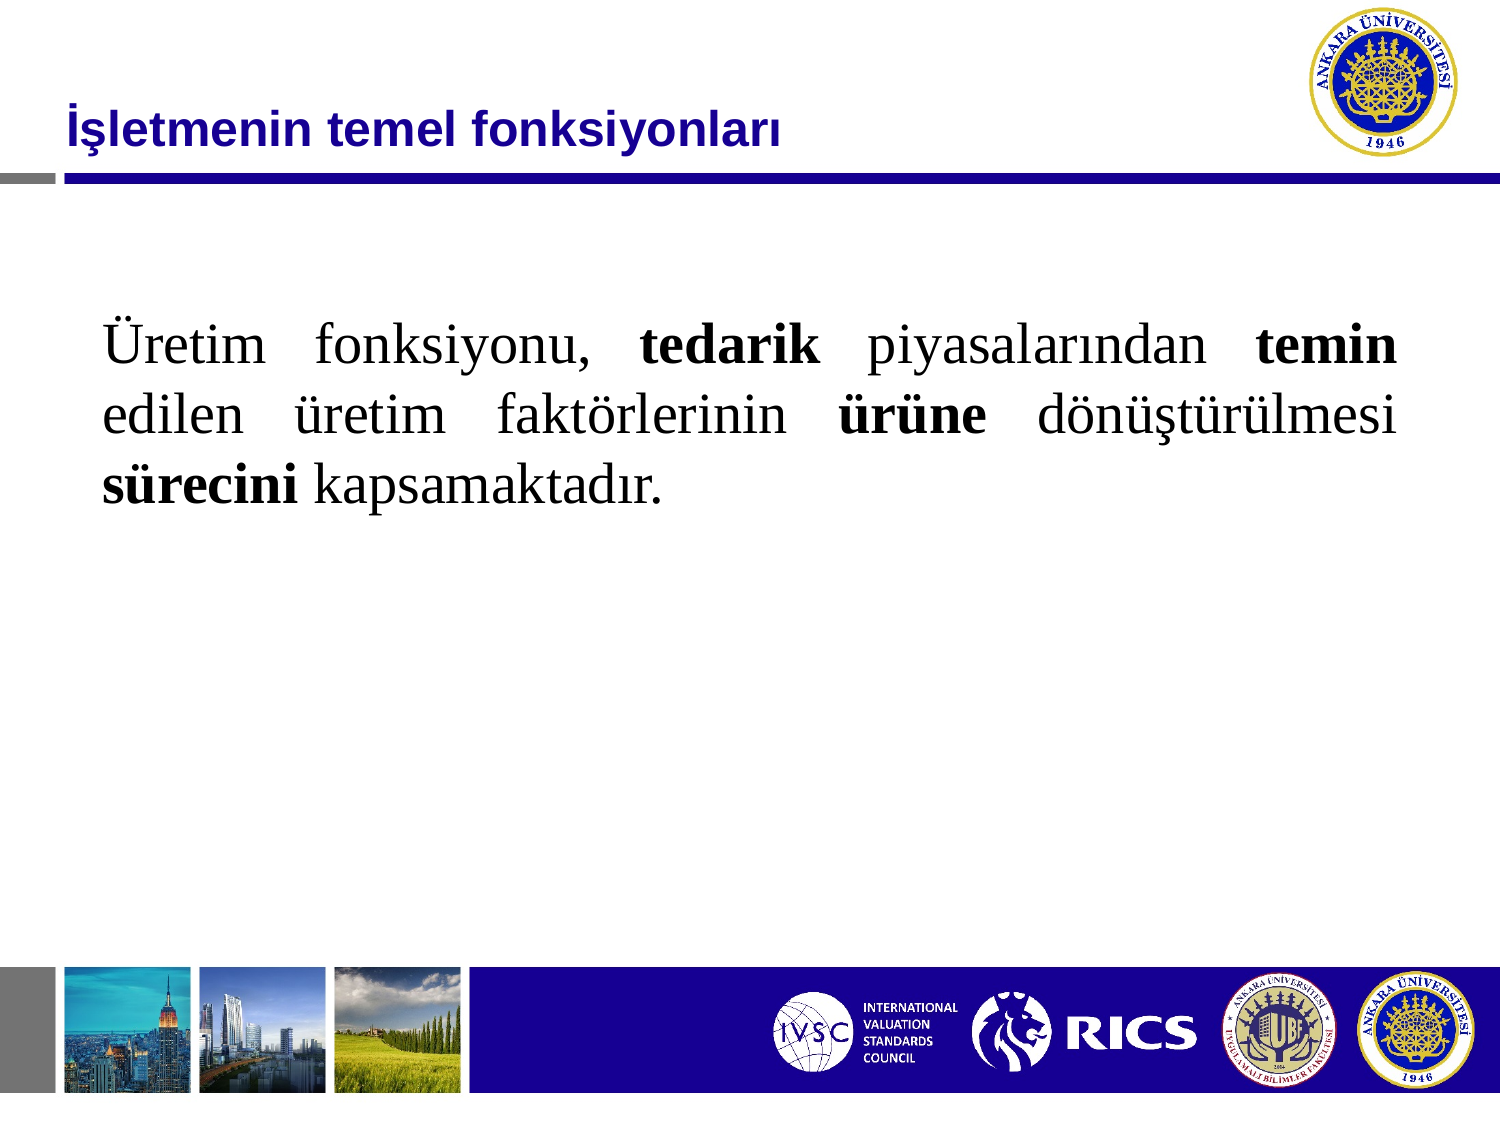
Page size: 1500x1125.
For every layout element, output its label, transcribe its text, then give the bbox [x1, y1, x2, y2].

picture [0, 0, 1500, 1125]
text_box İşletmenin temel fonksiyonları [51, 95, 1449, 166]
list Üretim fonksiyonu, tedarik piyasalarından temin edilen üretim faktörlerinin ürüne dönüştürülmesi sürecini kapsamaktadır. [87, 297, 1413, 833]
